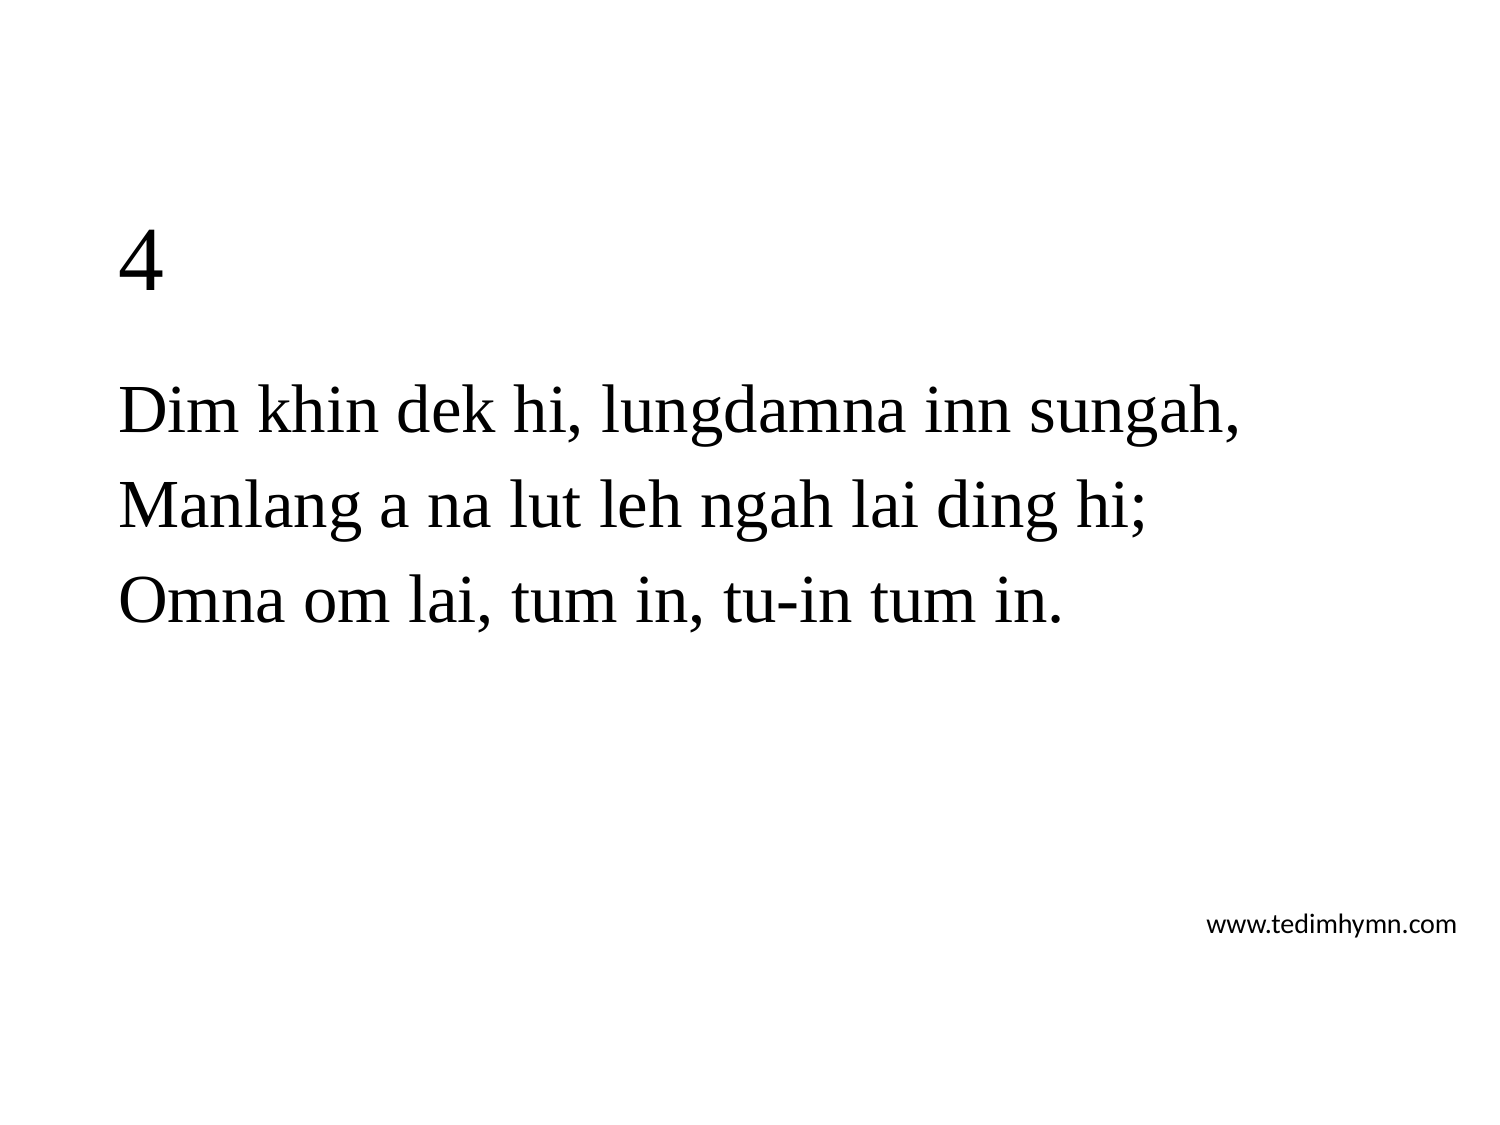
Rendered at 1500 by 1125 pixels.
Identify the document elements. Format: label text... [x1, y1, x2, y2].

list Dim khin dek hi, lungdamna inn sungah, Manlang a na lut leh ngah lai ding hi; Omna om lai, tum in, tu-in tum in. [103, 365, 1397, 901]
title 4 [103, 200, 1397, 322]
text_box www.tedimhymn.com [1191, 897, 1500, 947]
